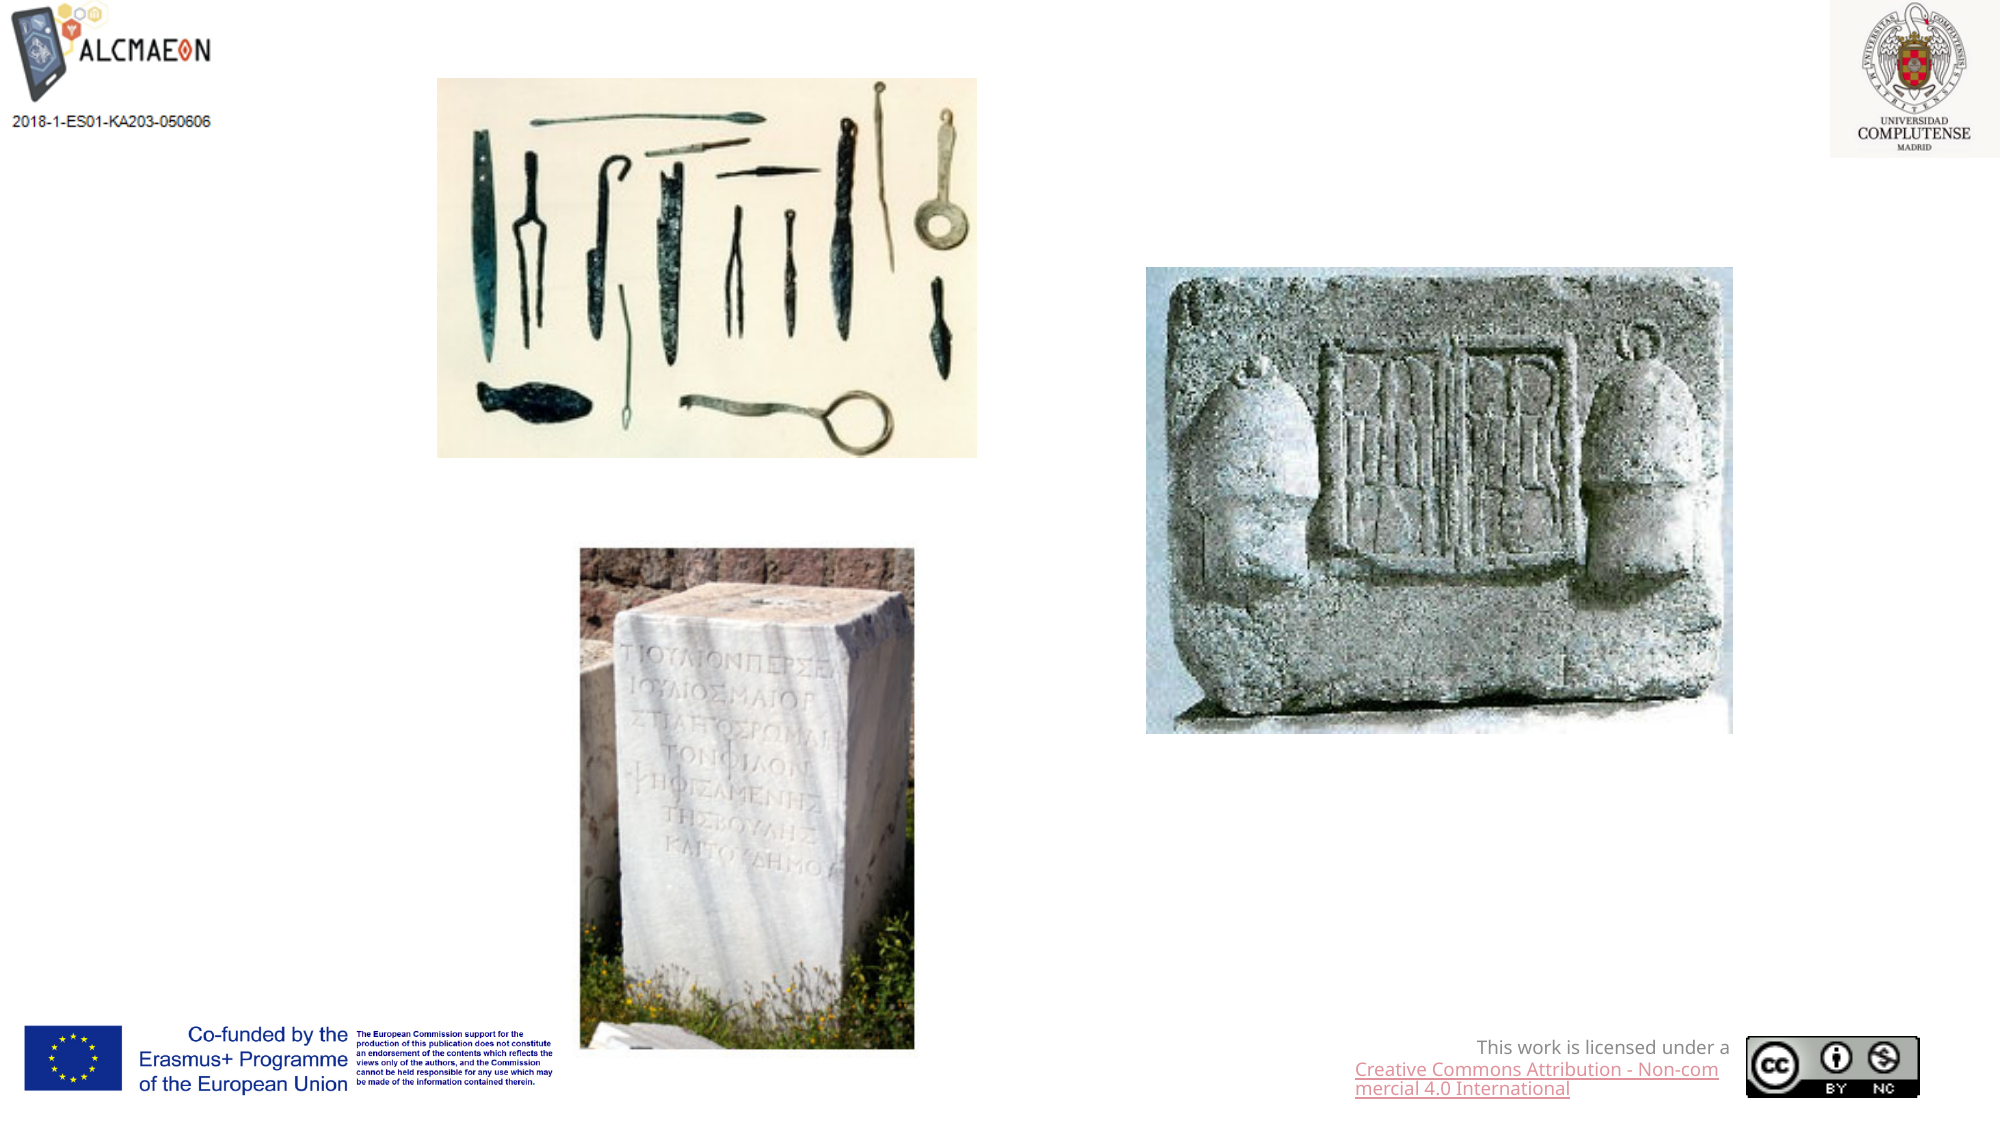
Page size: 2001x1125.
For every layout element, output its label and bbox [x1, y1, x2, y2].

picture [20, 1020, 559, 1096]
picture [0, 0, 222, 140]
picture [436, 77, 977, 459]
picture [1746, 1036, 1920, 1098]
picture [1146, 267, 1734, 735]
picture [1830, 0, 2000, 158]
picture [571, 540, 923, 1058]
